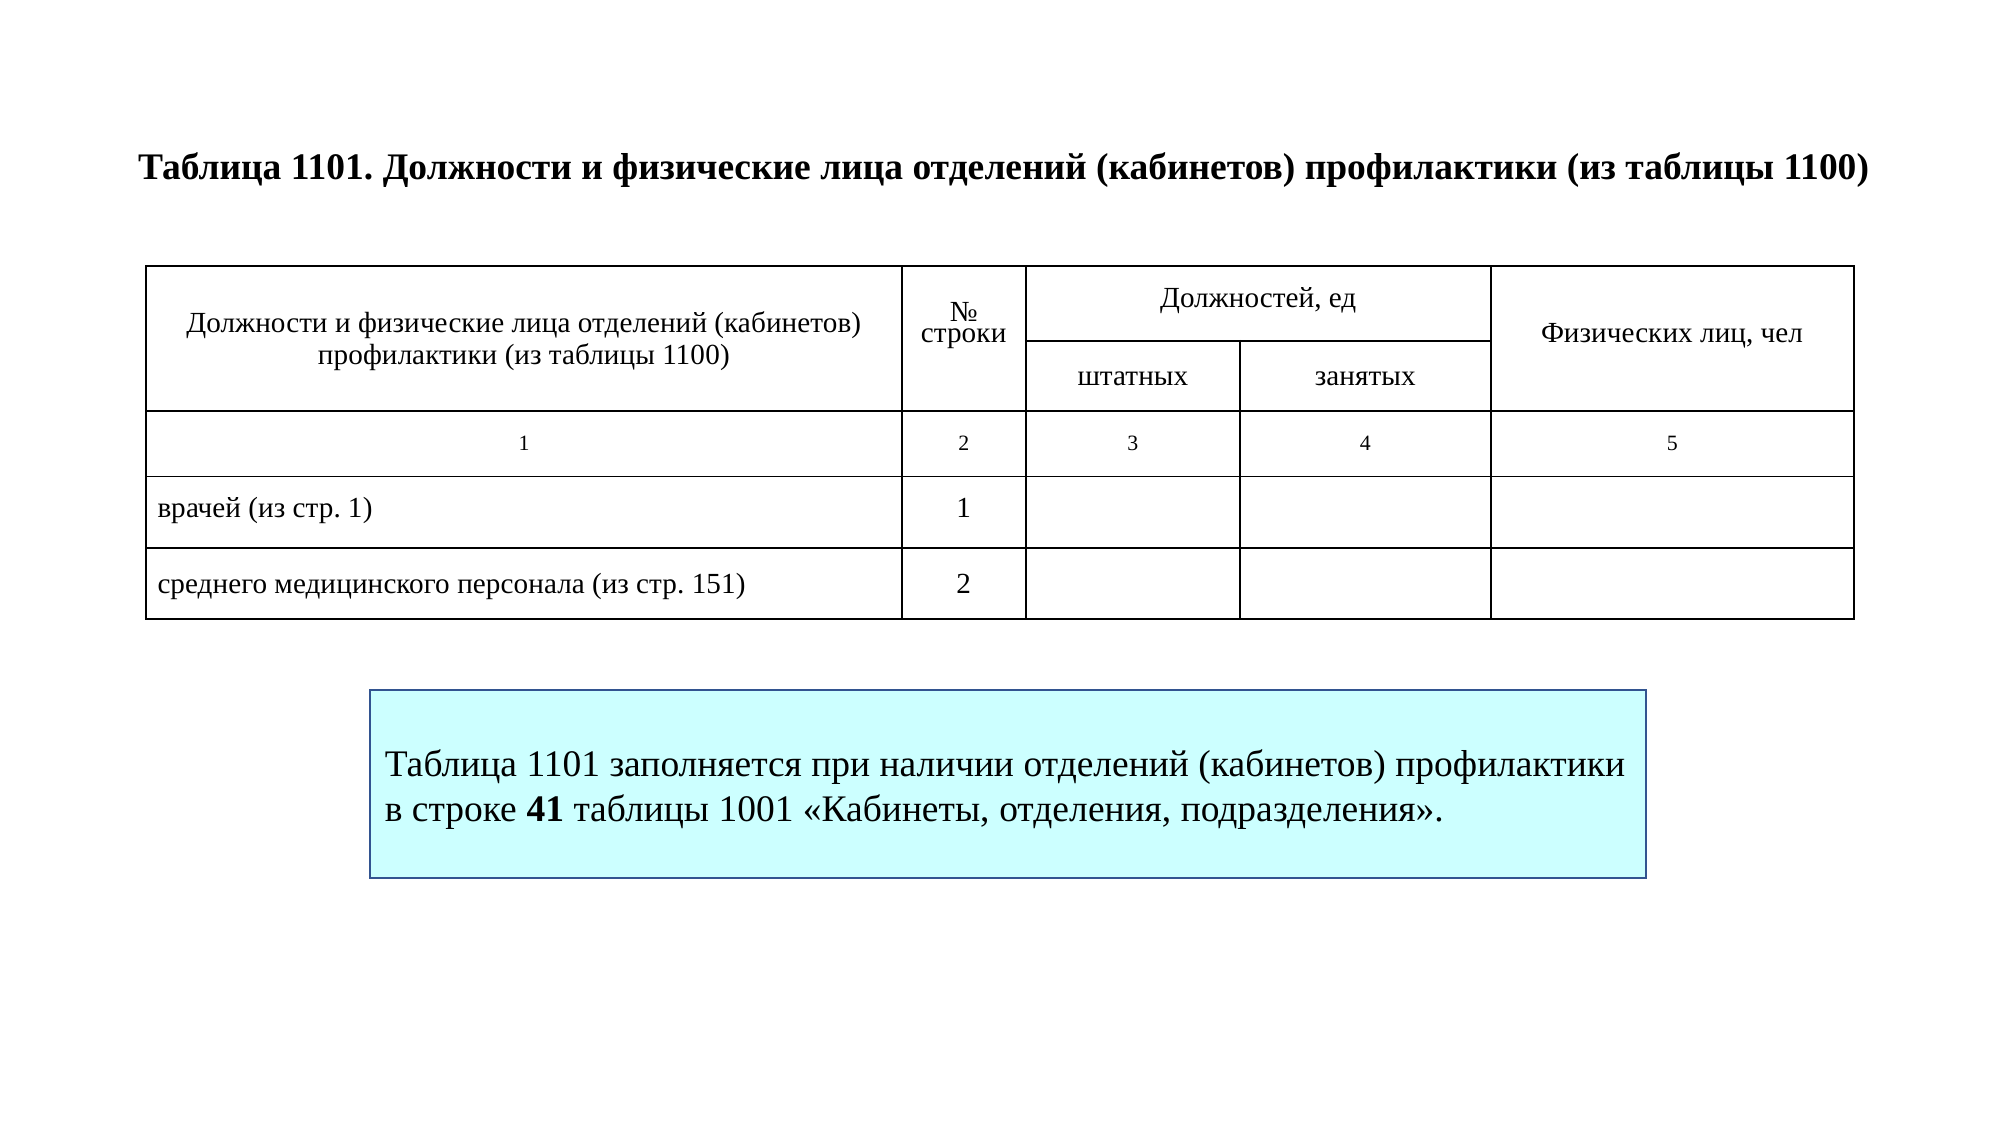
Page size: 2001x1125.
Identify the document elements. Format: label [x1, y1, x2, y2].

table_cell [903, 477, 1025, 547]
table_cell [1241, 477, 1490, 547]
table_cell [903, 412, 1025, 476]
table_header [1492, 267, 1853, 410]
table_cell [1027, 549, 1239, 618]
table_cell [147, 477, 901, 547]
text_box [123, 134, 1893, 195]
table_cell [1492, 549, 1853, 618]
table_cell [1027, 412, 1239, 476]
text_box [369, 689, 1647, 879]
table_header [147, 267, 901, 410]
table_header [1027, 267, 1490, 340]
table_cell [903, 549, 1025, 618]
table_cell [1241, 342, 1490, 410]
table_cell [1241, 412, 1490, 476]
table_cell [1241, 549, 1490, 618]
table_cell [147, 412, 901, 476]
table_cell [147, 549, 901, 618]
table_cell [1492, 412, 1853, 476]
table_cell [1492, 477, 1853, 547]
table_cell [1027, 342, 1239, 410]
table_cell [1027, 477, 1239, 547]
table_header [903, 267, 1025, 410]
